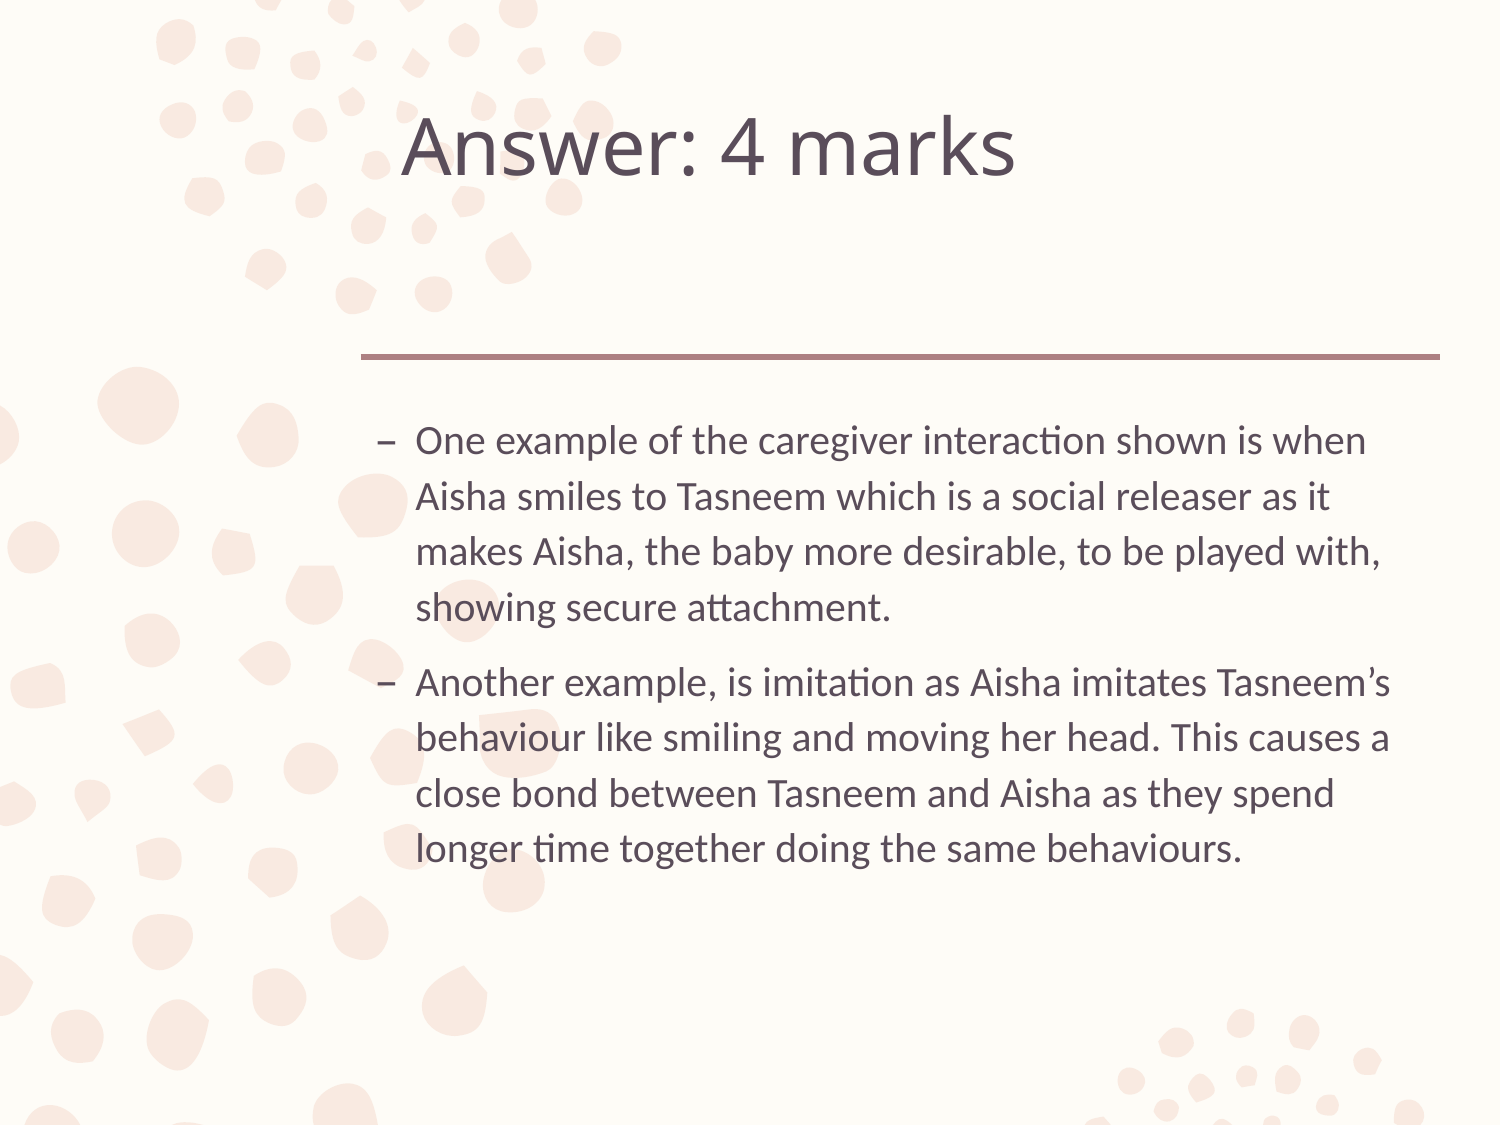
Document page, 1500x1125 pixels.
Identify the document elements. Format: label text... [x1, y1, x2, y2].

list One example of the caregiver interaction shown is when Aisha smiles to Tasneem which is a social releaser as it makes Aisha, the baby more desirable, to be played with, showing secure attachment. Another example, is imitation as Aisha imitates Tasneem’s behaviour like smiling and moving her head. This causes a close bond between Tasneem and Aisha as they spend longer time together doing the same behaviours. [360, 399, 1440, 999]
title Answer: 4 marks [345, 93, 1440, 350]
